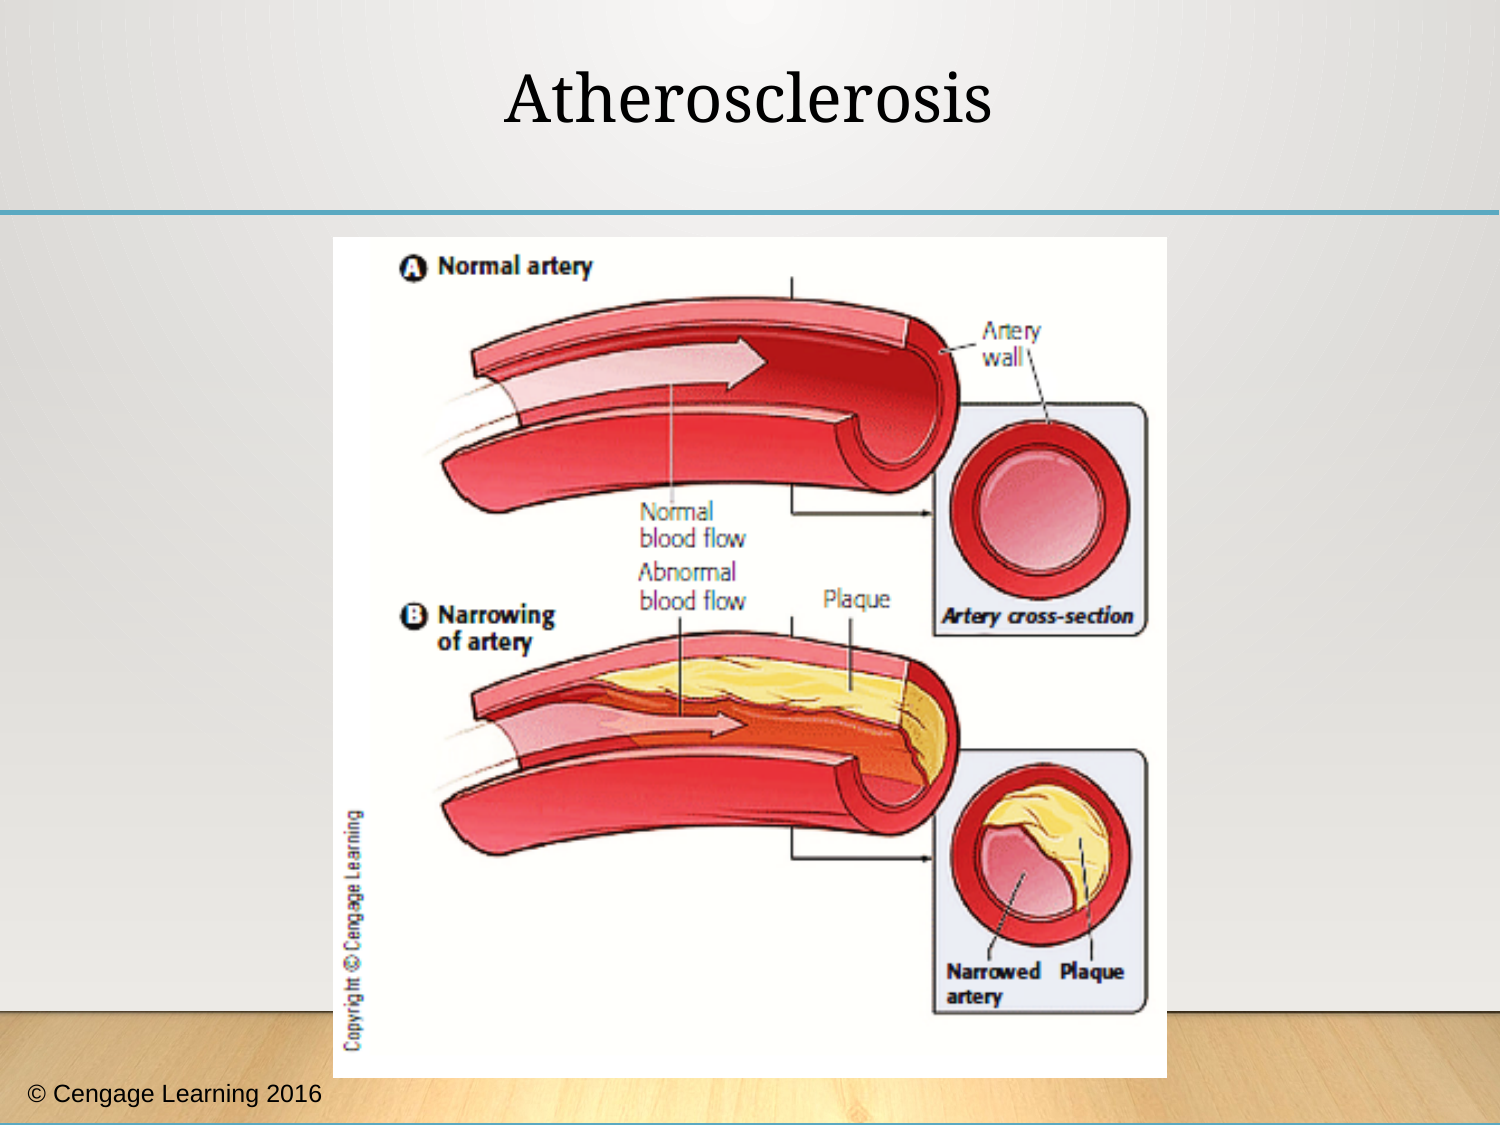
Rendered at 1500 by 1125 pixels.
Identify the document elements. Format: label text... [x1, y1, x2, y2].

picture [0, 237, 1500, 1123]
title Atherosclerosis [0, 2, 1500, 200]
